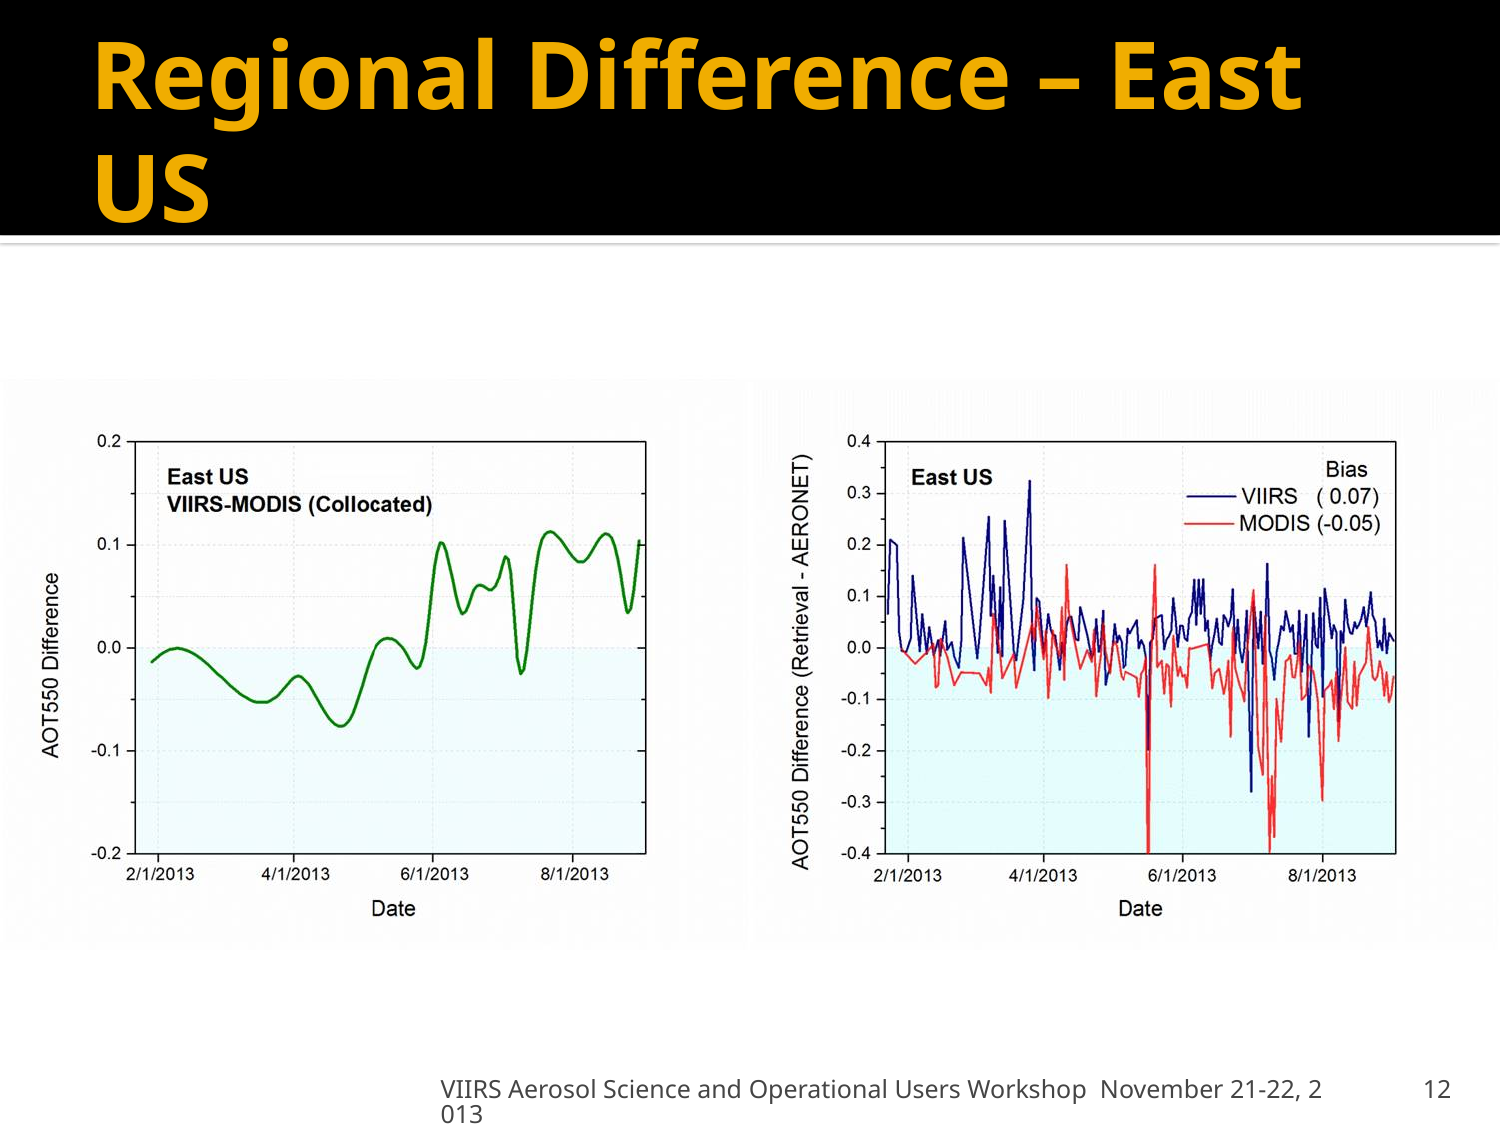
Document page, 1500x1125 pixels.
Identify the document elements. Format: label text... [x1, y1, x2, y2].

title Regional Difference – East US [75, 25, 1425, 231]
picture [0, 374, 1500, 950]
footer VIIRS Aerosol Science and Operational Users Workshop November 21-22, 2013 [433, 1062, 1337, 1108]
slide_number 12 [1345, 1062, 1467, 1108]
